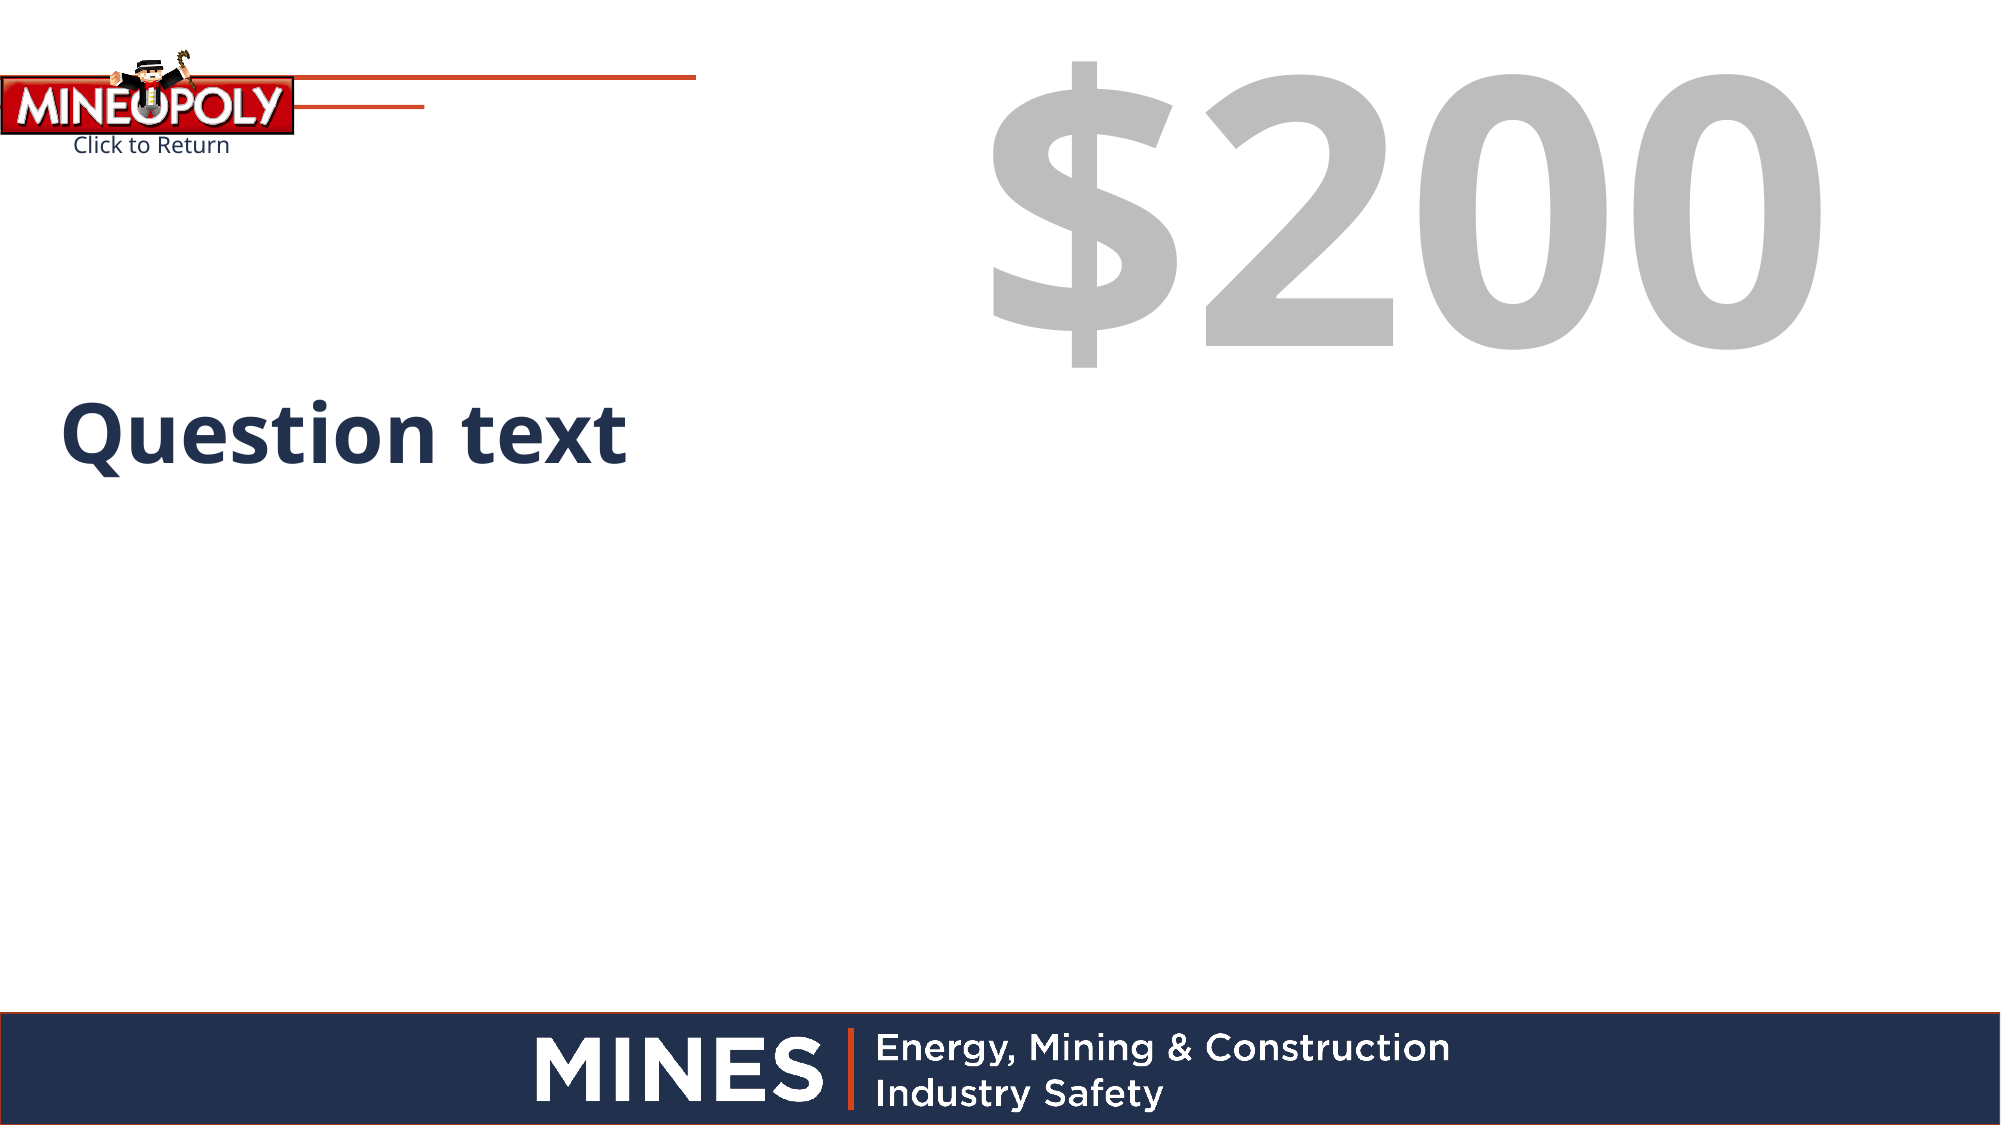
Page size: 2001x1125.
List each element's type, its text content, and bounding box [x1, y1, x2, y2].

text_box Question text [44, 373, 1789, 489]
text_box $200 [962, 0, 1967, 429]
text_box Click to Return [49, 137, 255, 166]
picture [0, 48, 295, 137]
picture [513, 1004, 1487, 1125]
